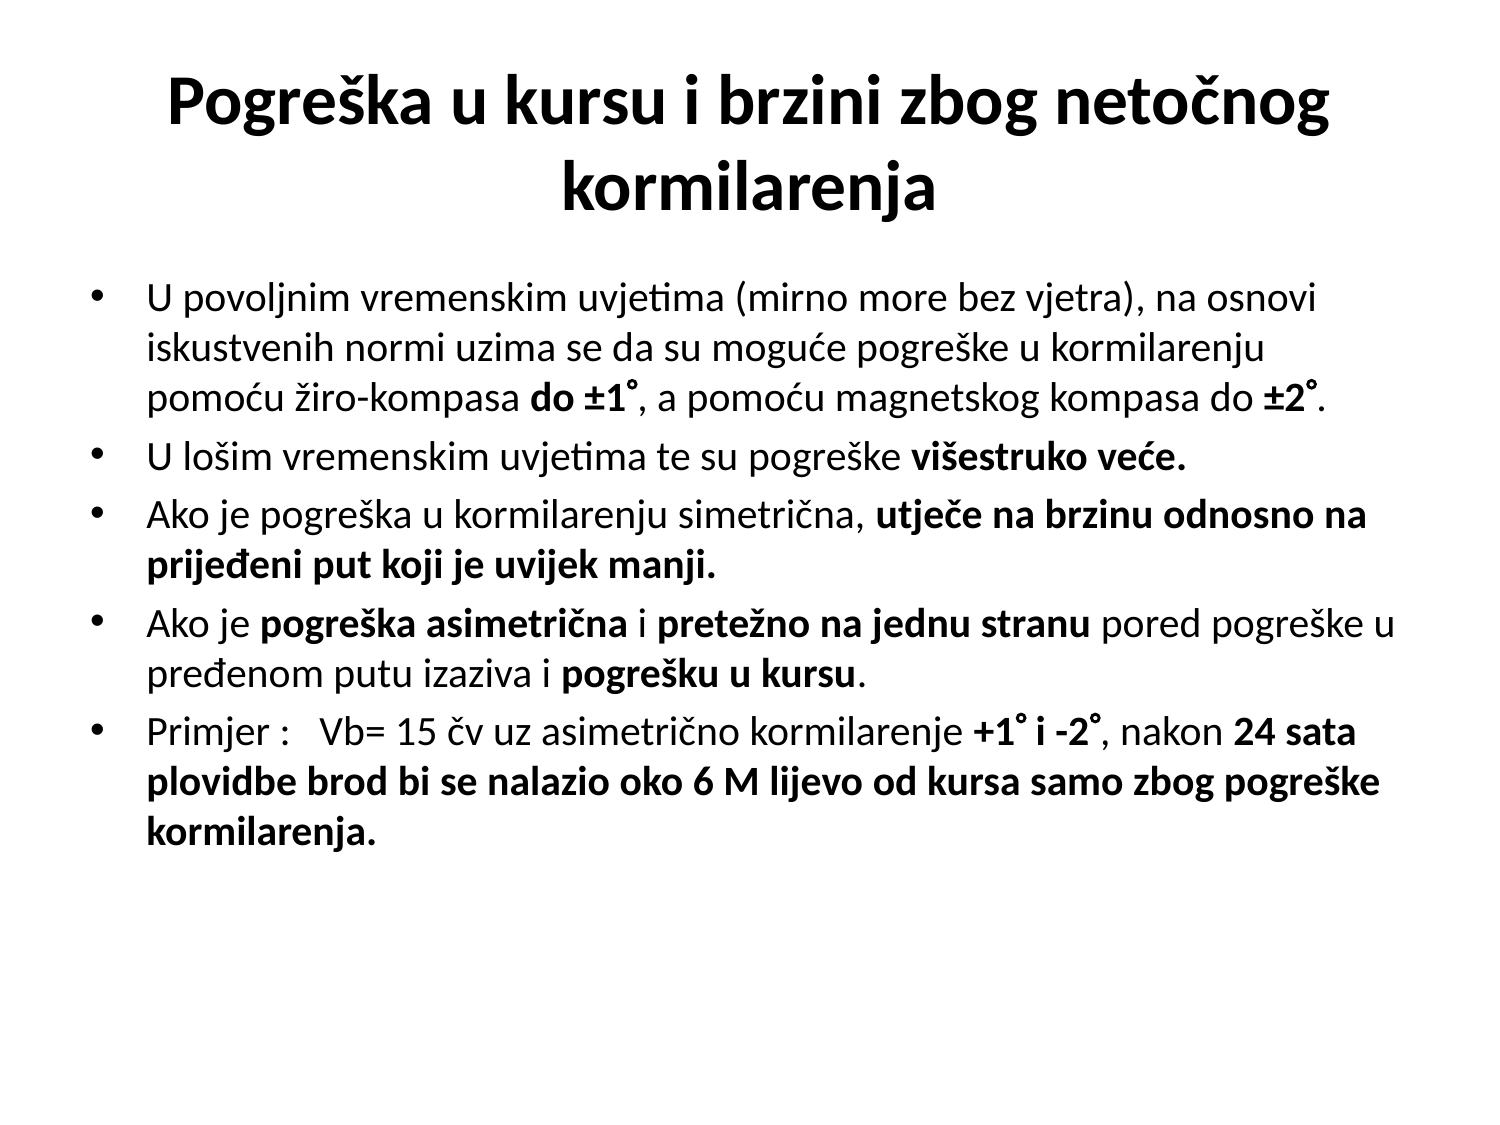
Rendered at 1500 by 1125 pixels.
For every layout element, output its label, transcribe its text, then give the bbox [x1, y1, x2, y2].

title Pogreška u kursu i brzini zbog netočnog kormilarenja [75, 45, 1425, 233]
list U povoljnim vremenskim uvjetima (mirno more bez vjetra), na osnovi iskustvenih normi uzima se da su moguće pogreške u kormilarenju pomoću žiro-kompasa do ±1, a pomoću magnetskog kompasa do ±2. U lošim vremenskim uvjetima te su pogreške višestruko veće. Ako je pogreška u kormilarenju simetrična, utječe na brzinu odnosno na prijeđeni put koji je uvijek manji. Ako je pogreška asimetrična i pretežno na jednu stranu pored pogreške u pređenom putu izaziva i pogrešku u kursu. Primjer : Vb= 15 čv uz asimetrično kormilarenje +1 i -2, nakon 24 sata plovidbe brod bi se nalazio oko 6 M lijevo od kursa samo zbog pogreške kormilarenja. [75, 262, 1425, 1005]
